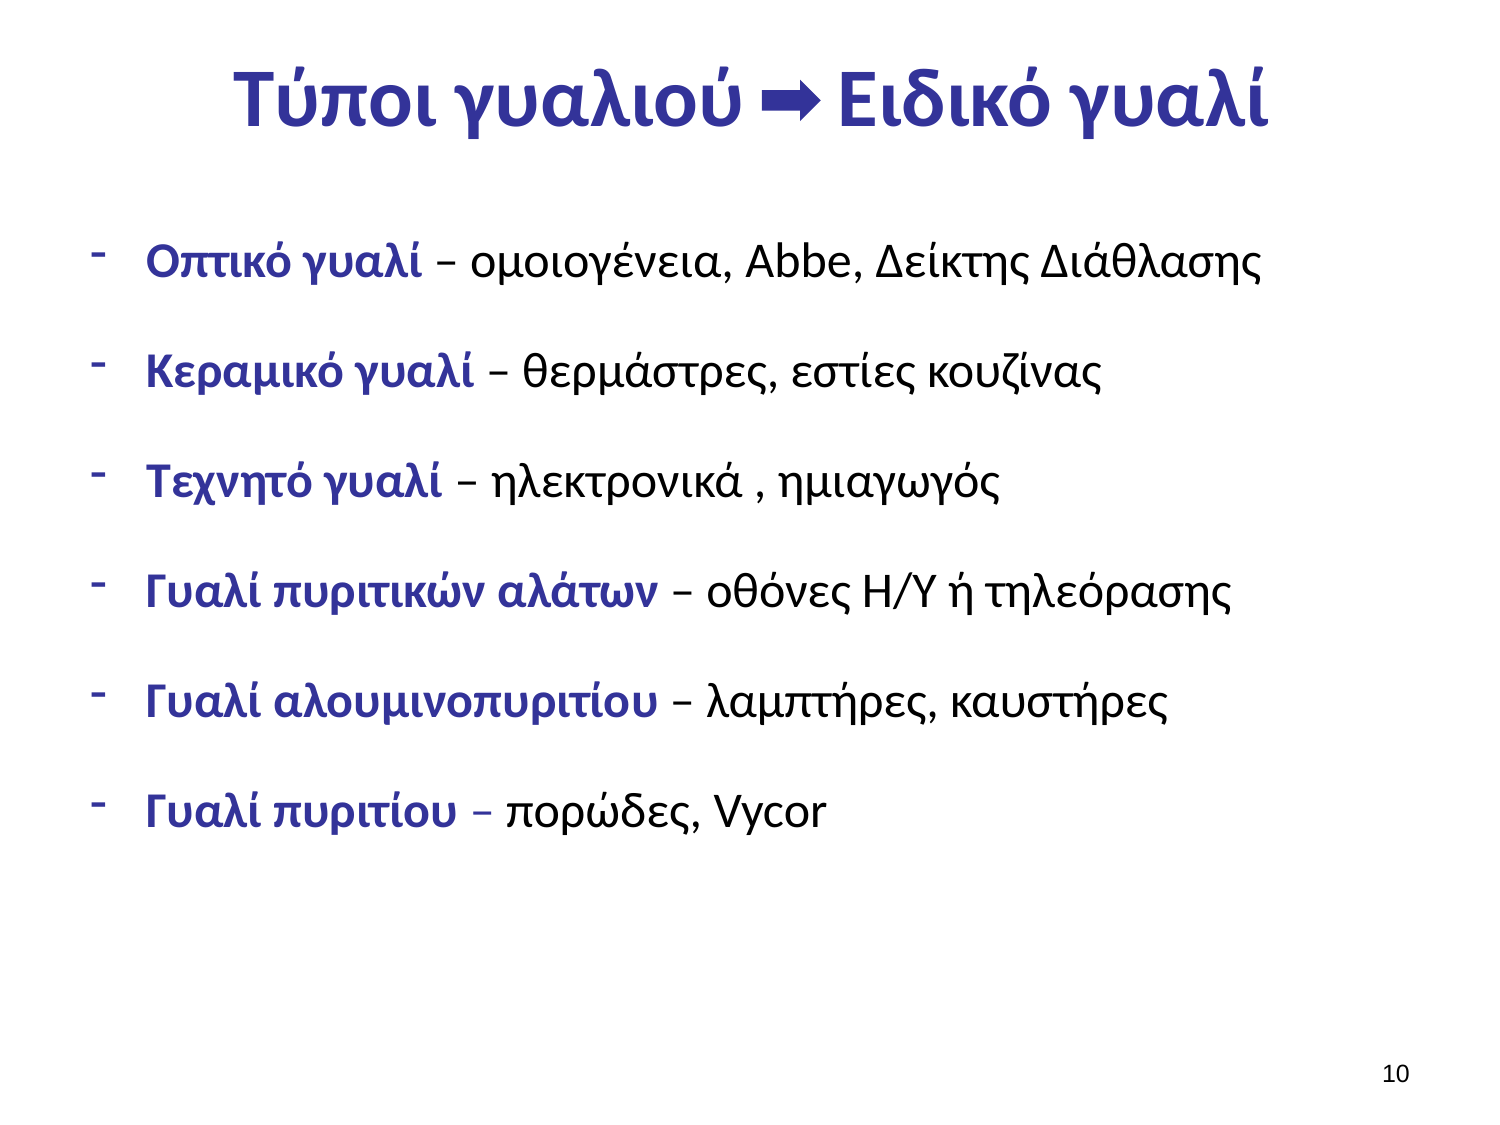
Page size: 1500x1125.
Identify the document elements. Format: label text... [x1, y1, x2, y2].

slide_number 9 [1074, 1042, 1425, 1103]
text_box [759, 77, 823, 123]
title Τύποι γυαλιού Ειδικό γυαλί [76, 19, 1427, 169]
list Οπτικό γυαλί – ομοιογένεια, Abbe, Δείκτης Διάθλασης Κεραμικό γυαλί – θερμάστρες, εστίες κουζίνας Τεχνητό γυαλί – ηλεκτρονικά , ημιαγωγός Γυαλί πυριτικών αλάτων – οθόνες Η/Υ ή τηλεόρασης Γυαλί αλουμινοπυριτίου – λαμπτήρες, καυστήρες Γυαλί πυριτίου – πορώδες, Vycor [75, 219, 1425, 1024]
